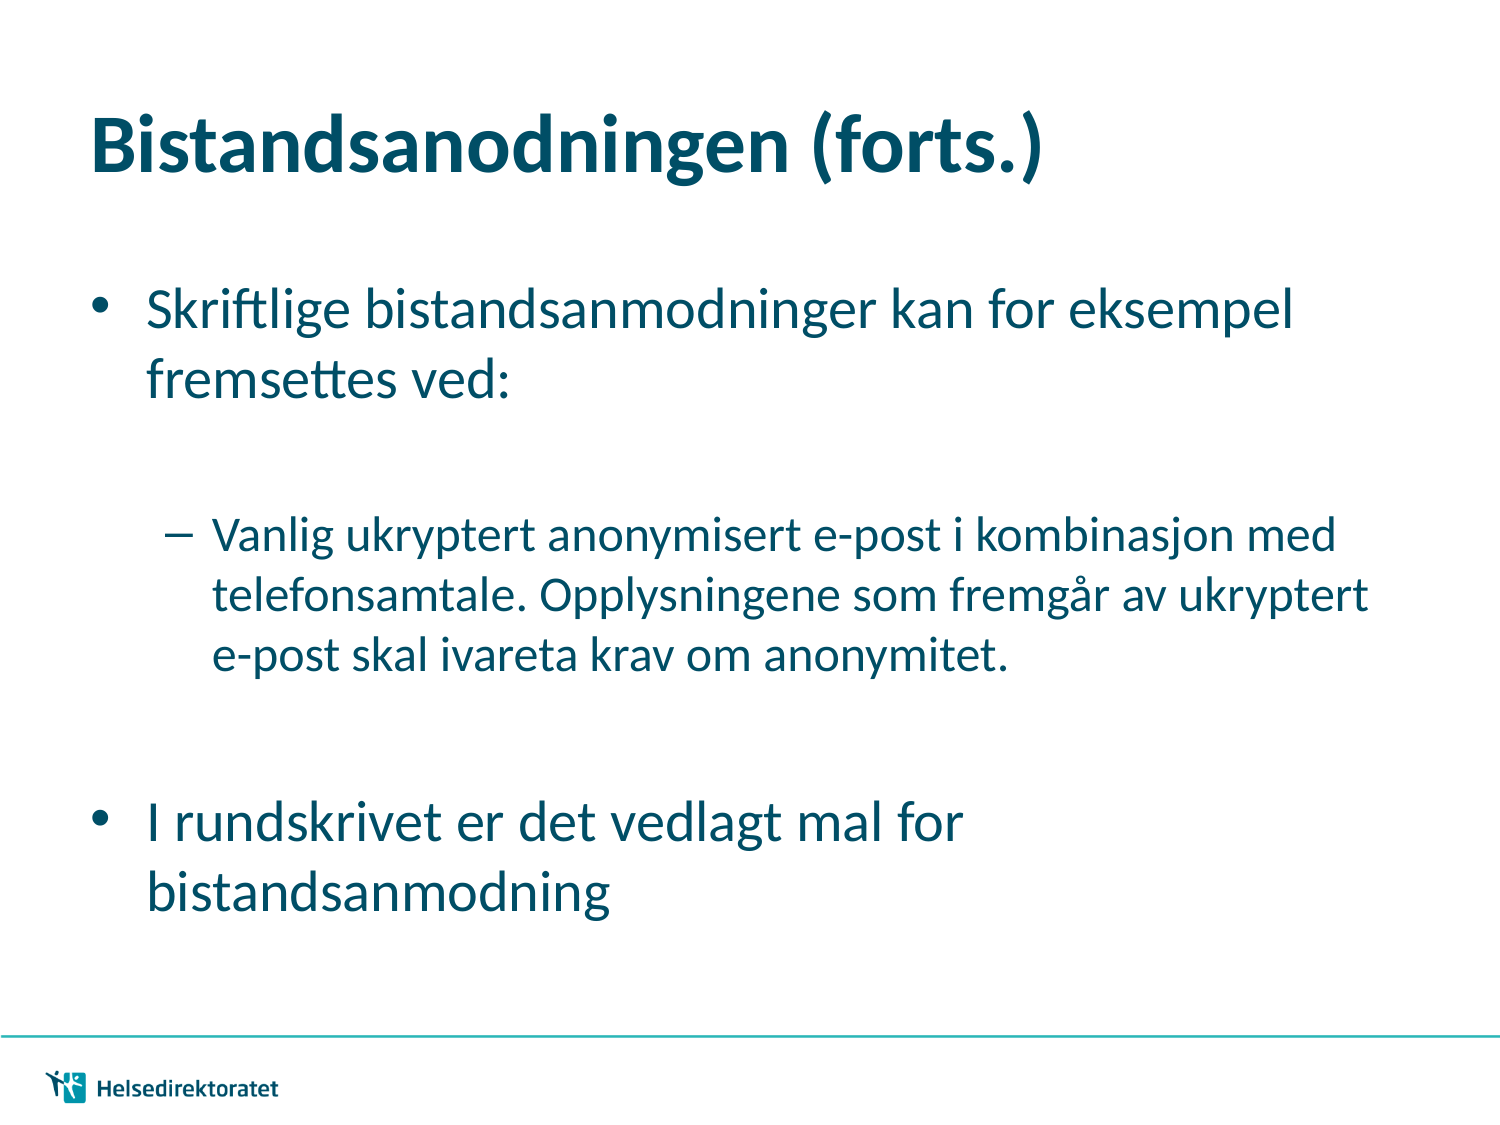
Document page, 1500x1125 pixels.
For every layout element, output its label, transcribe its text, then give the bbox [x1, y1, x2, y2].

list Skriftlige bistandsanmodninger kan for eksempel fremsettes ved: Vanlig ukryptert anonymisert e-post i kombinasjon med telefonsamtale. Opplysningene som fremgår av ukryptert e-post skal ivareta krav om anonymitet. I rundskrivet er det vedlagt mal for bistandsanmodning [75, 262, 1425, 1005]
title Bistandsanodningen (forts.) [75, 45, 1425, 233]
picture [0, 1031, 1500, 1125]
